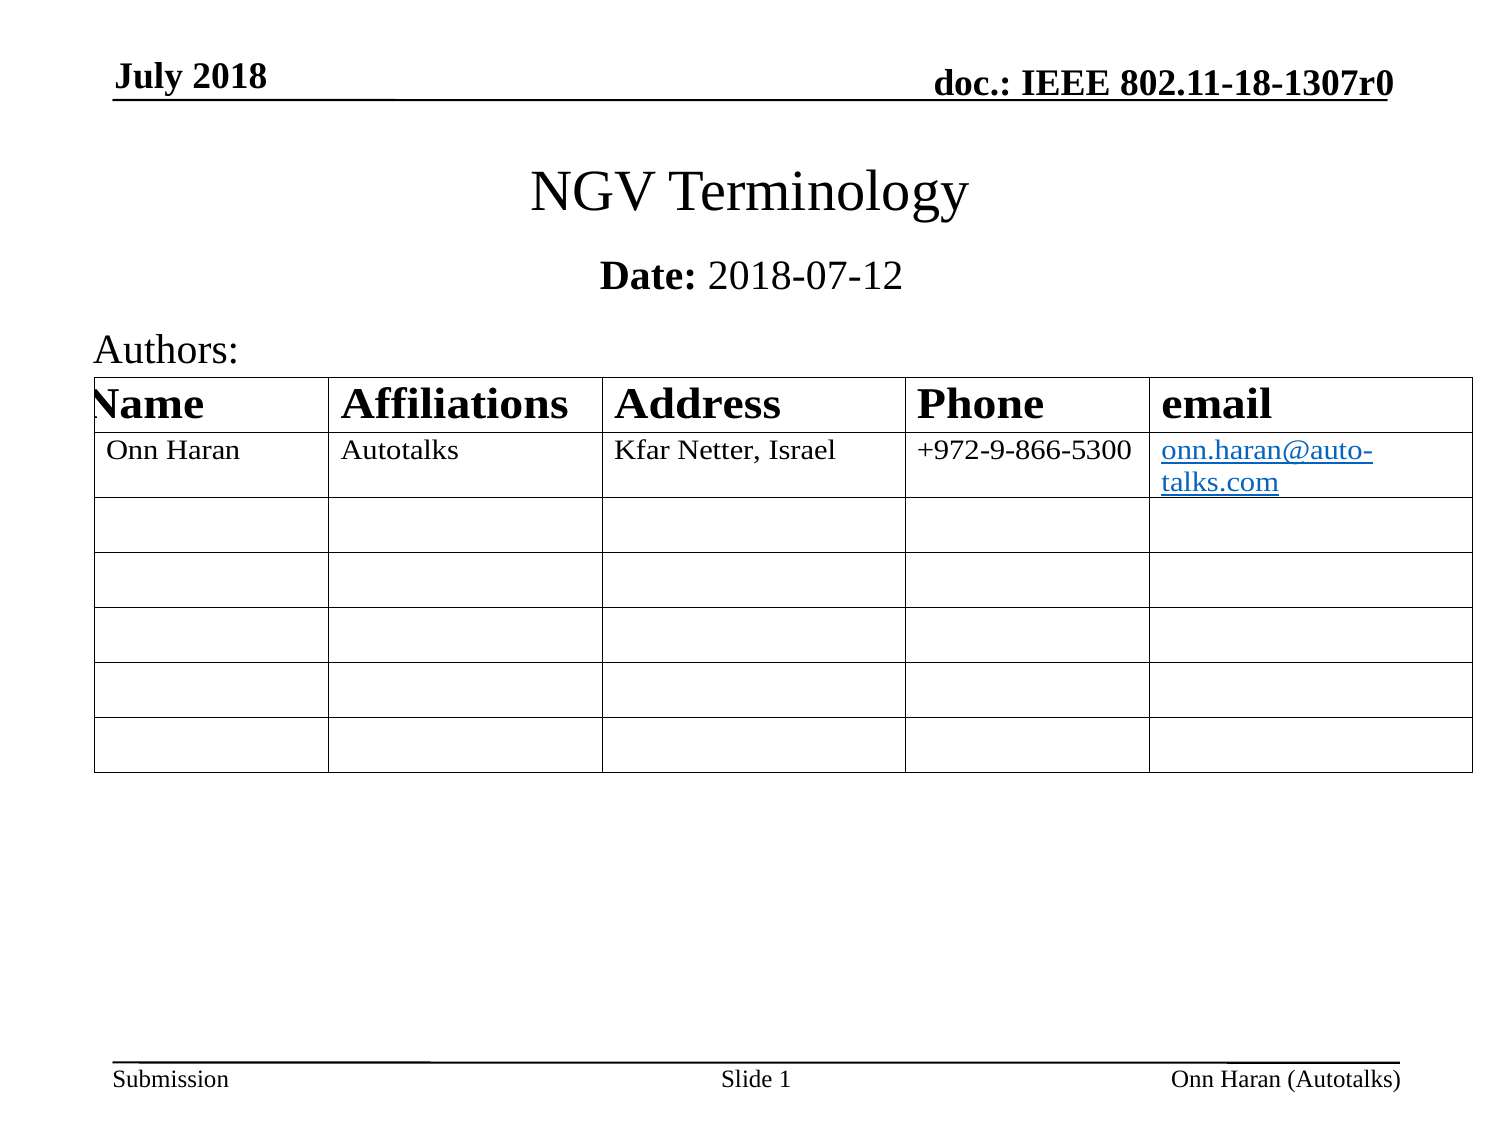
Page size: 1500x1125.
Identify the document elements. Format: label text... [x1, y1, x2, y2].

text_box Authors: [77, 314, 316, 375]
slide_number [114, 51, 423, 97]
slide_number Slide 1 [712, 1061, 800, 1123]
title NGV Terminology [77, 137, 1423, 238]
list Date: 2018-07-12 [114, 240, 1390, 306]
footer Onn Haran (Autotalks) [878, 1061, 1402, 1093]
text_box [23, 376, 1481, 853]
